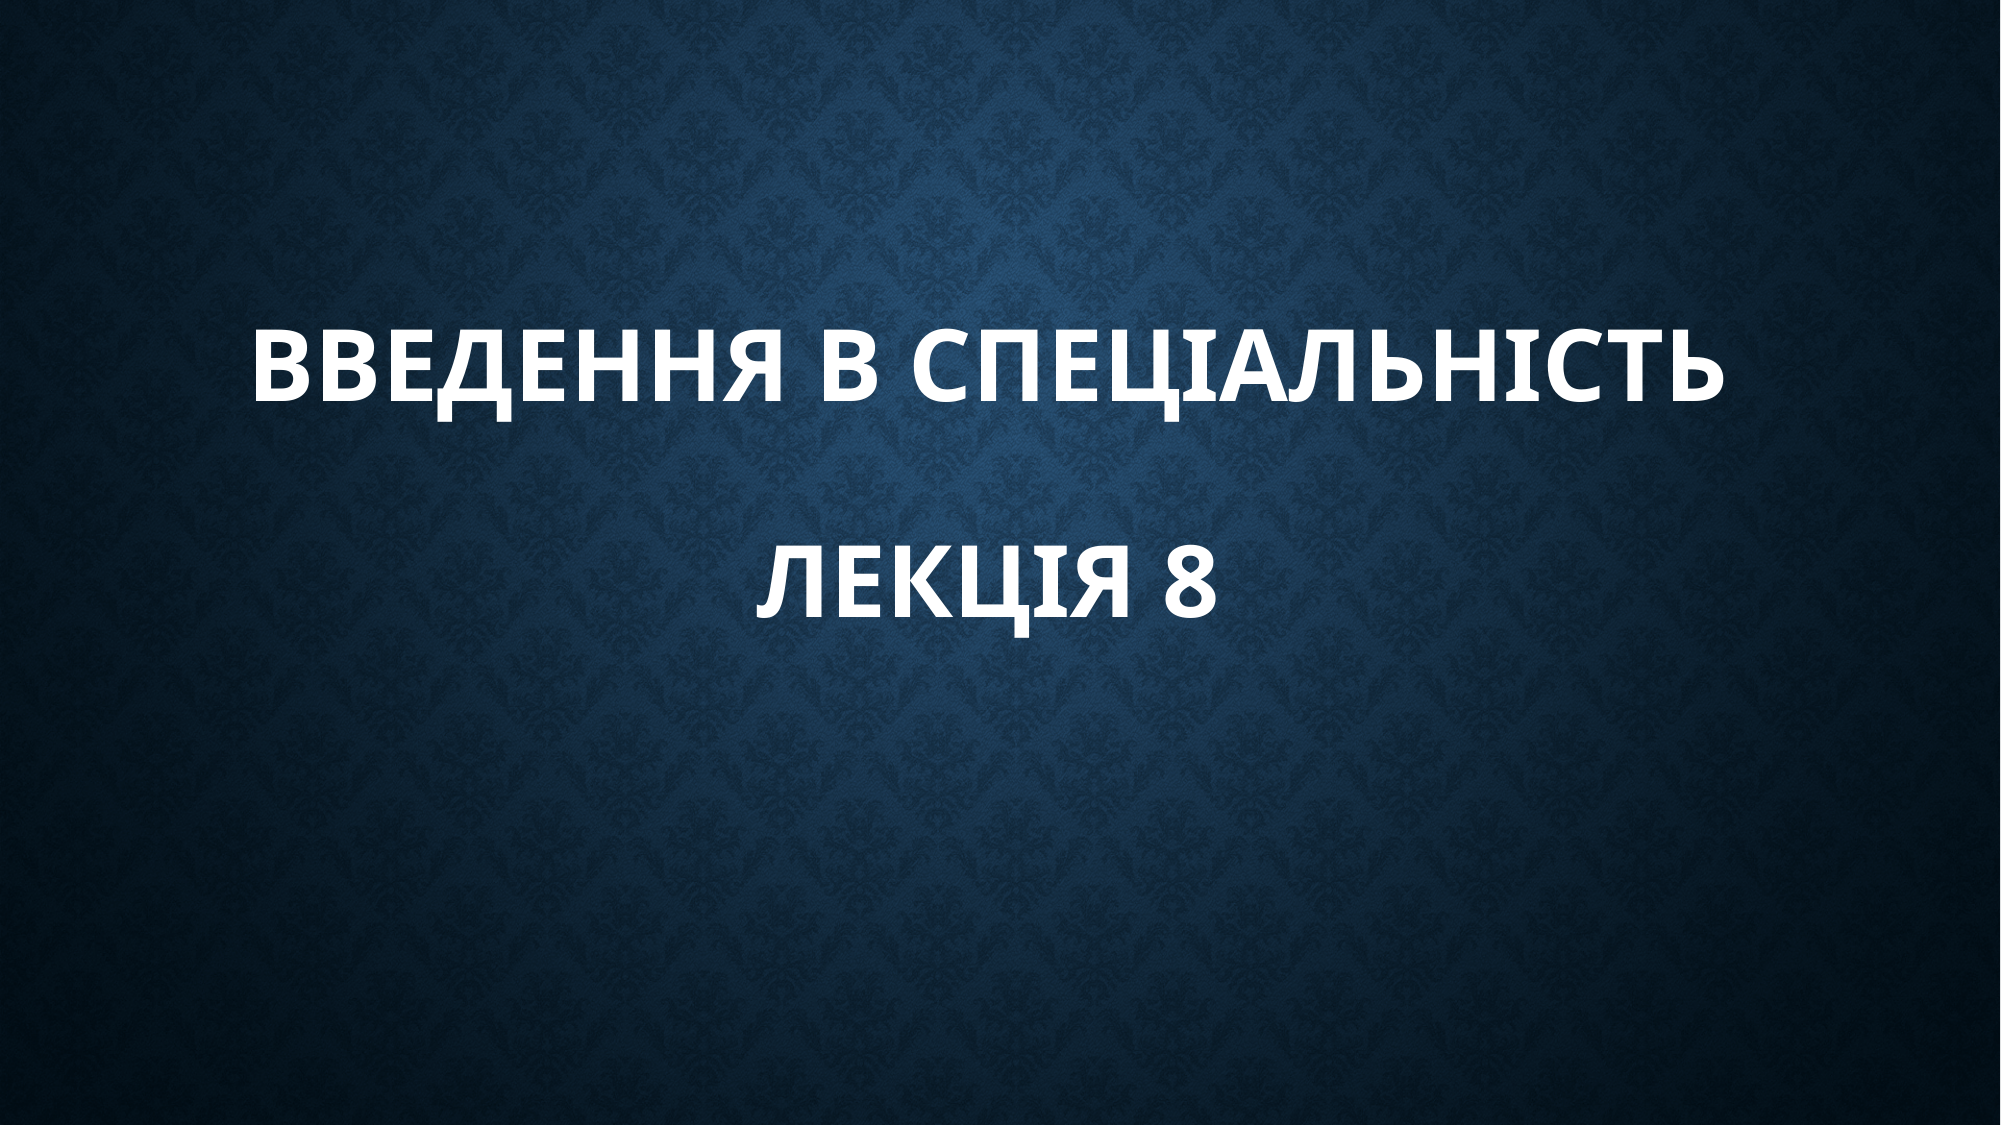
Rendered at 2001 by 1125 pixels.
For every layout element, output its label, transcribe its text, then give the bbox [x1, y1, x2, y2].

title Введення в спеціальність Лекція 8 [77, 72, 1900, 767]
